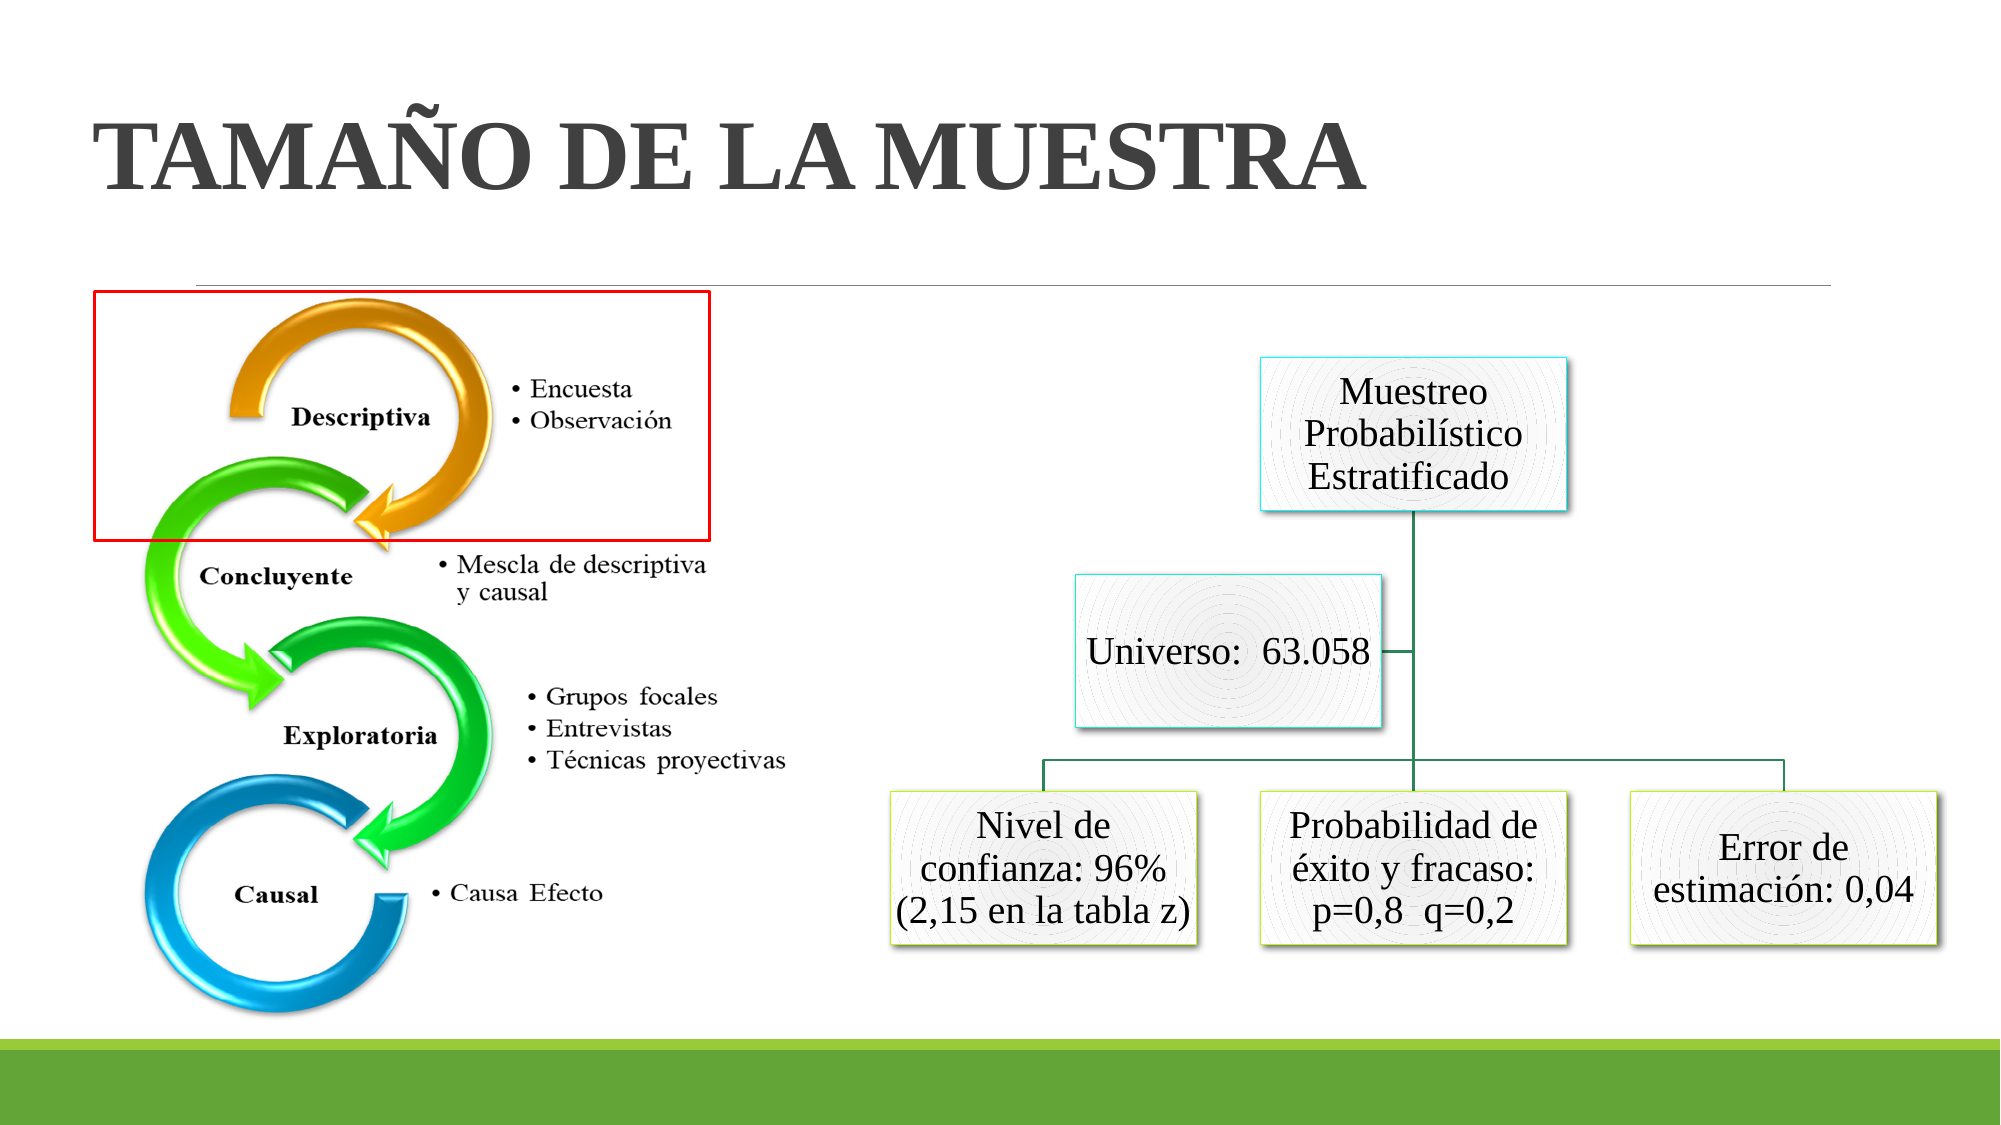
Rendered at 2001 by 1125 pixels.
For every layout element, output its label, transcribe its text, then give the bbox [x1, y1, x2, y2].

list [890, 320, 1938, 982]
title TAMAÑO DE LA MUESTRA [77, 0, 1728, 218]
picture [37, 278, 856, 1025]
